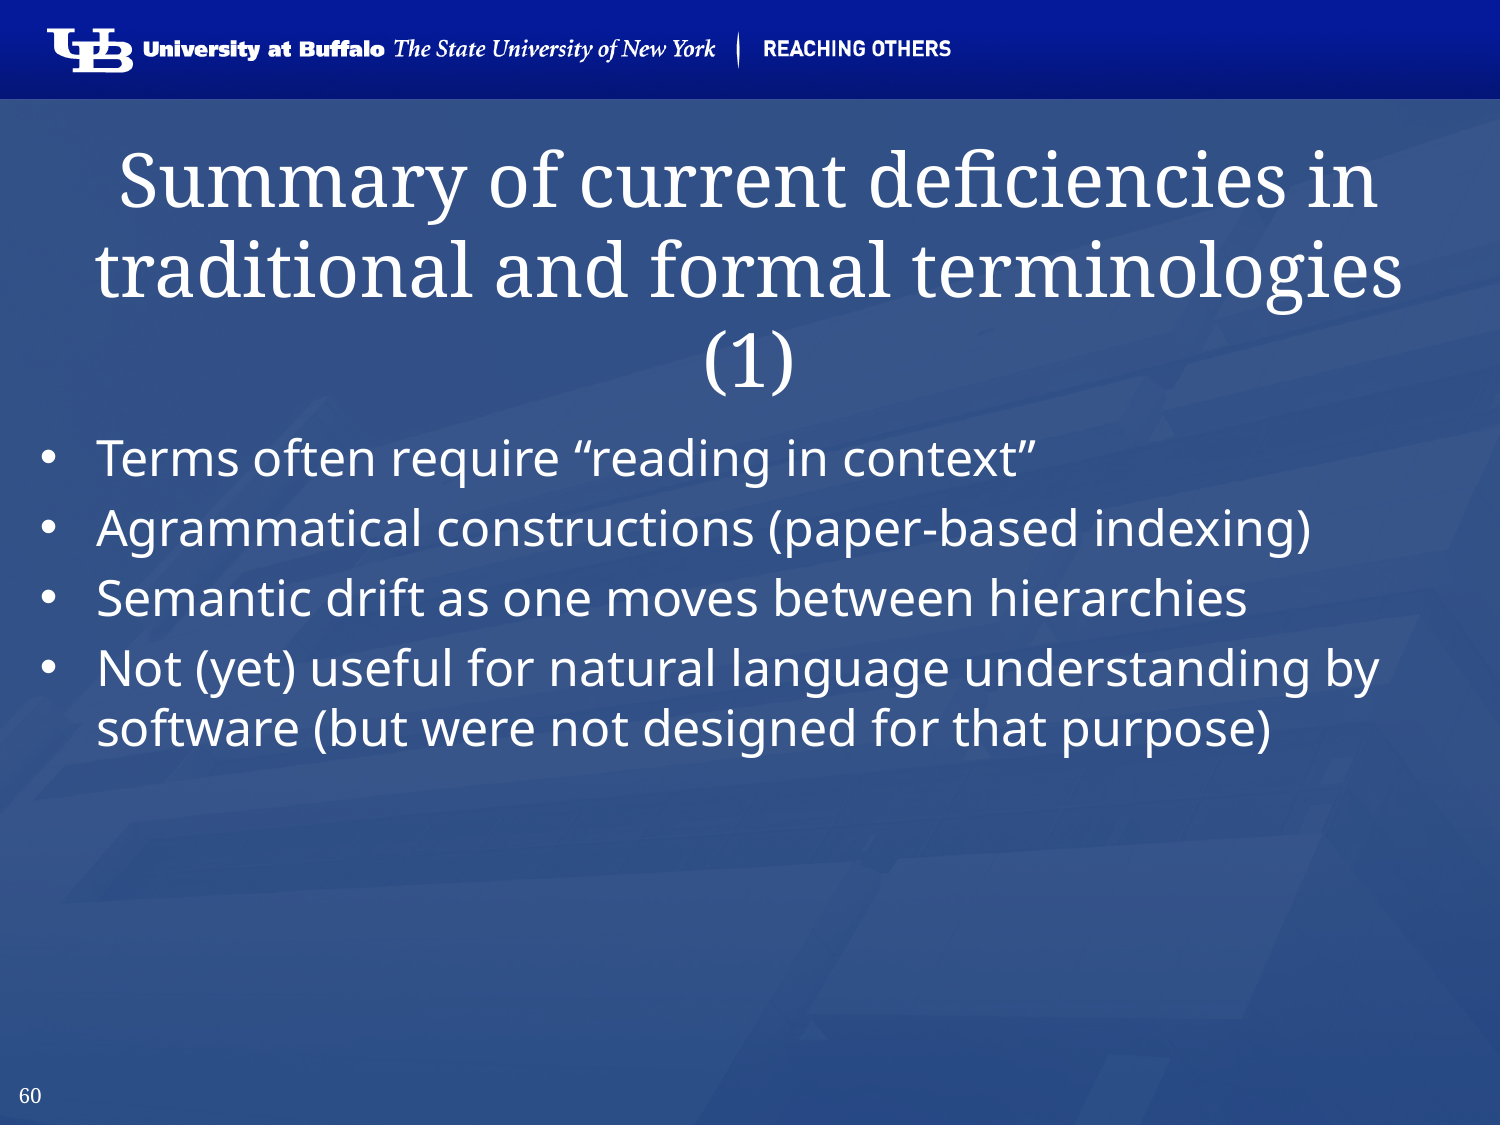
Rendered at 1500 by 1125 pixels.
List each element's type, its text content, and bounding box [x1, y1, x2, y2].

list Terms often require “reading in context” Agrammatical constructions (paper-based indexing) Semantic drift as one moves between hierarchies Not (yet) useful for natural language understanding by software (but were not designed for that purpose) [24, 418, 1475, 1100]
picture [0, 0, 1500, 99]
title Summary of current deficiencies in traditional and formal terminologies (1) [37, 125, 1463, 250]
